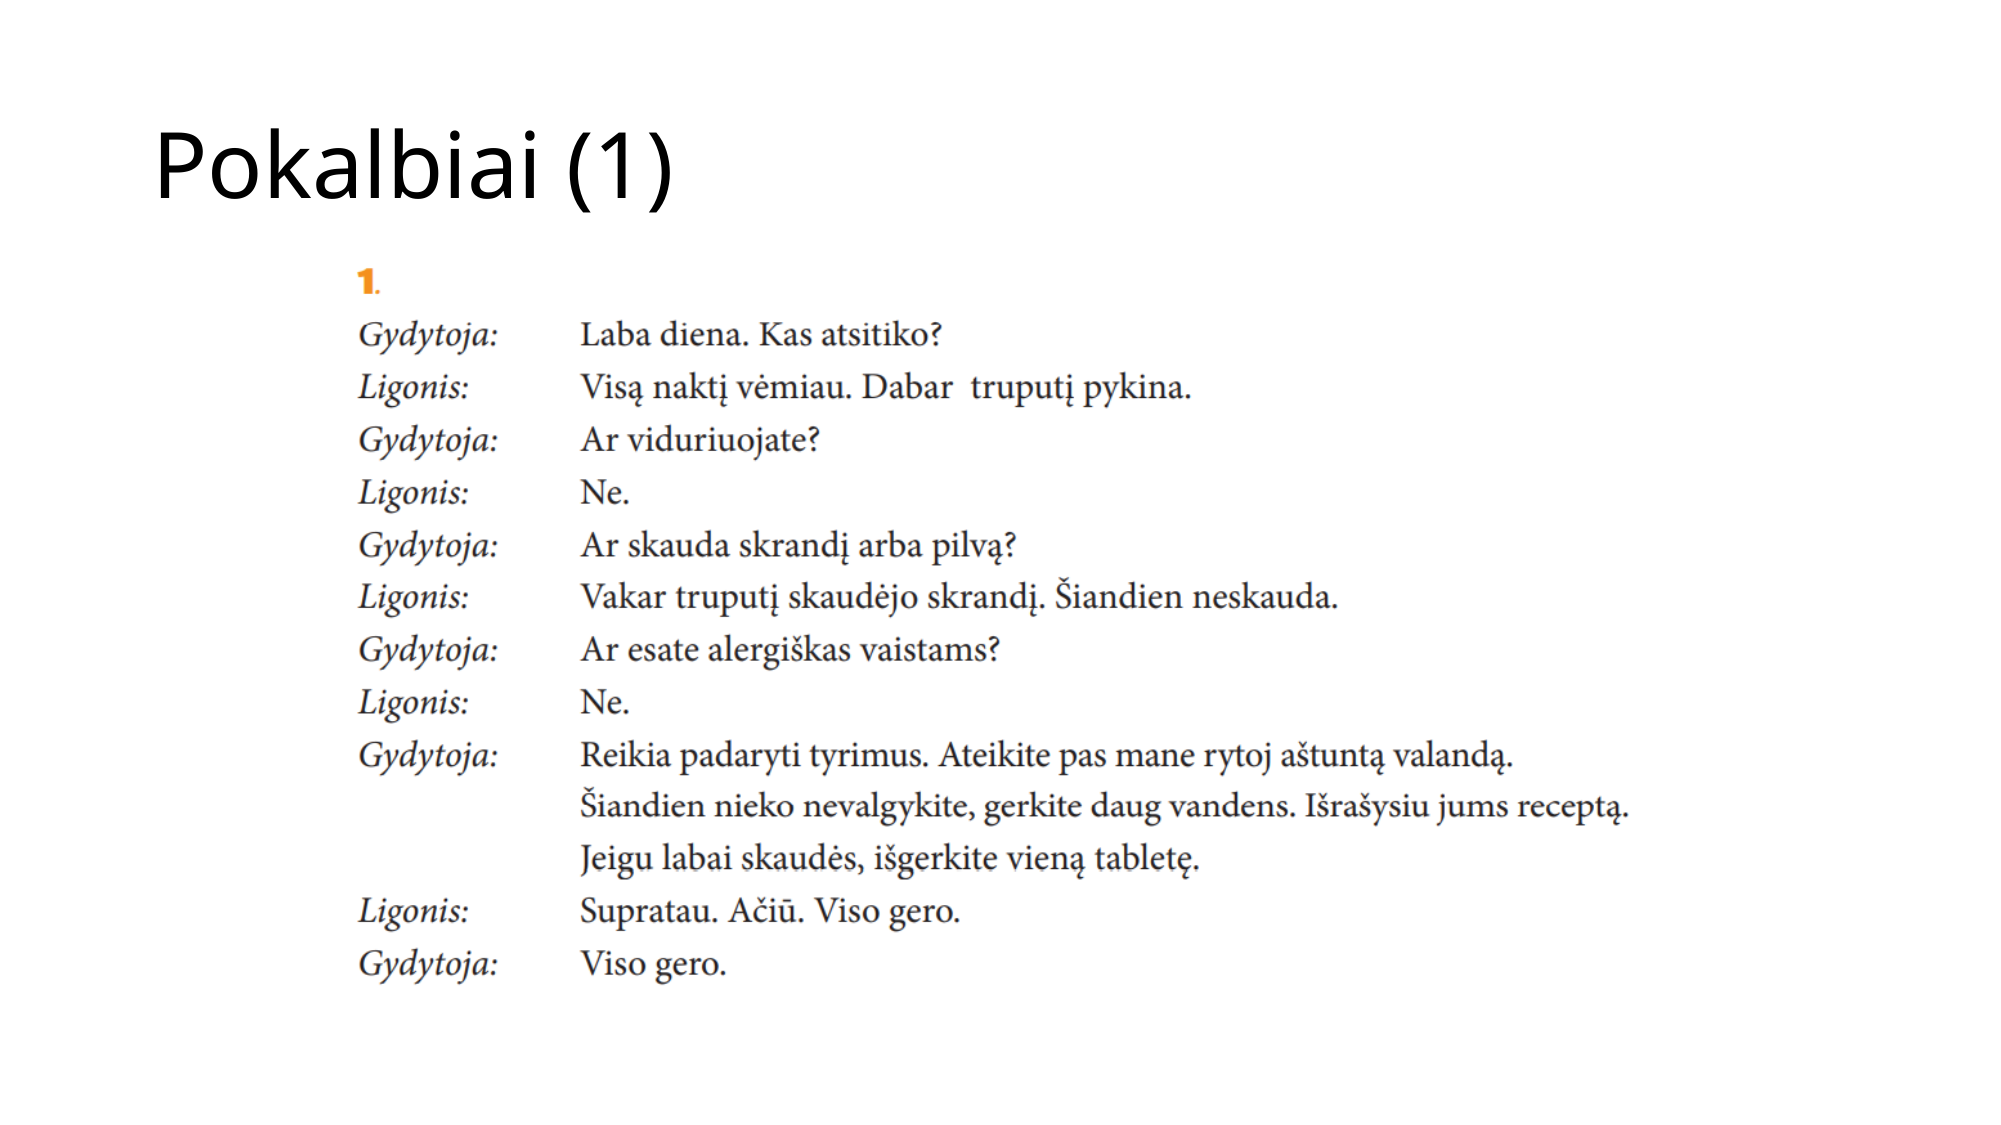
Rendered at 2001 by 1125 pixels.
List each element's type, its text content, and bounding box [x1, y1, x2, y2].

picture [297, 240, 1703, 1030]
title Pokalbiai (1) [137, 59, 1863, 278]
